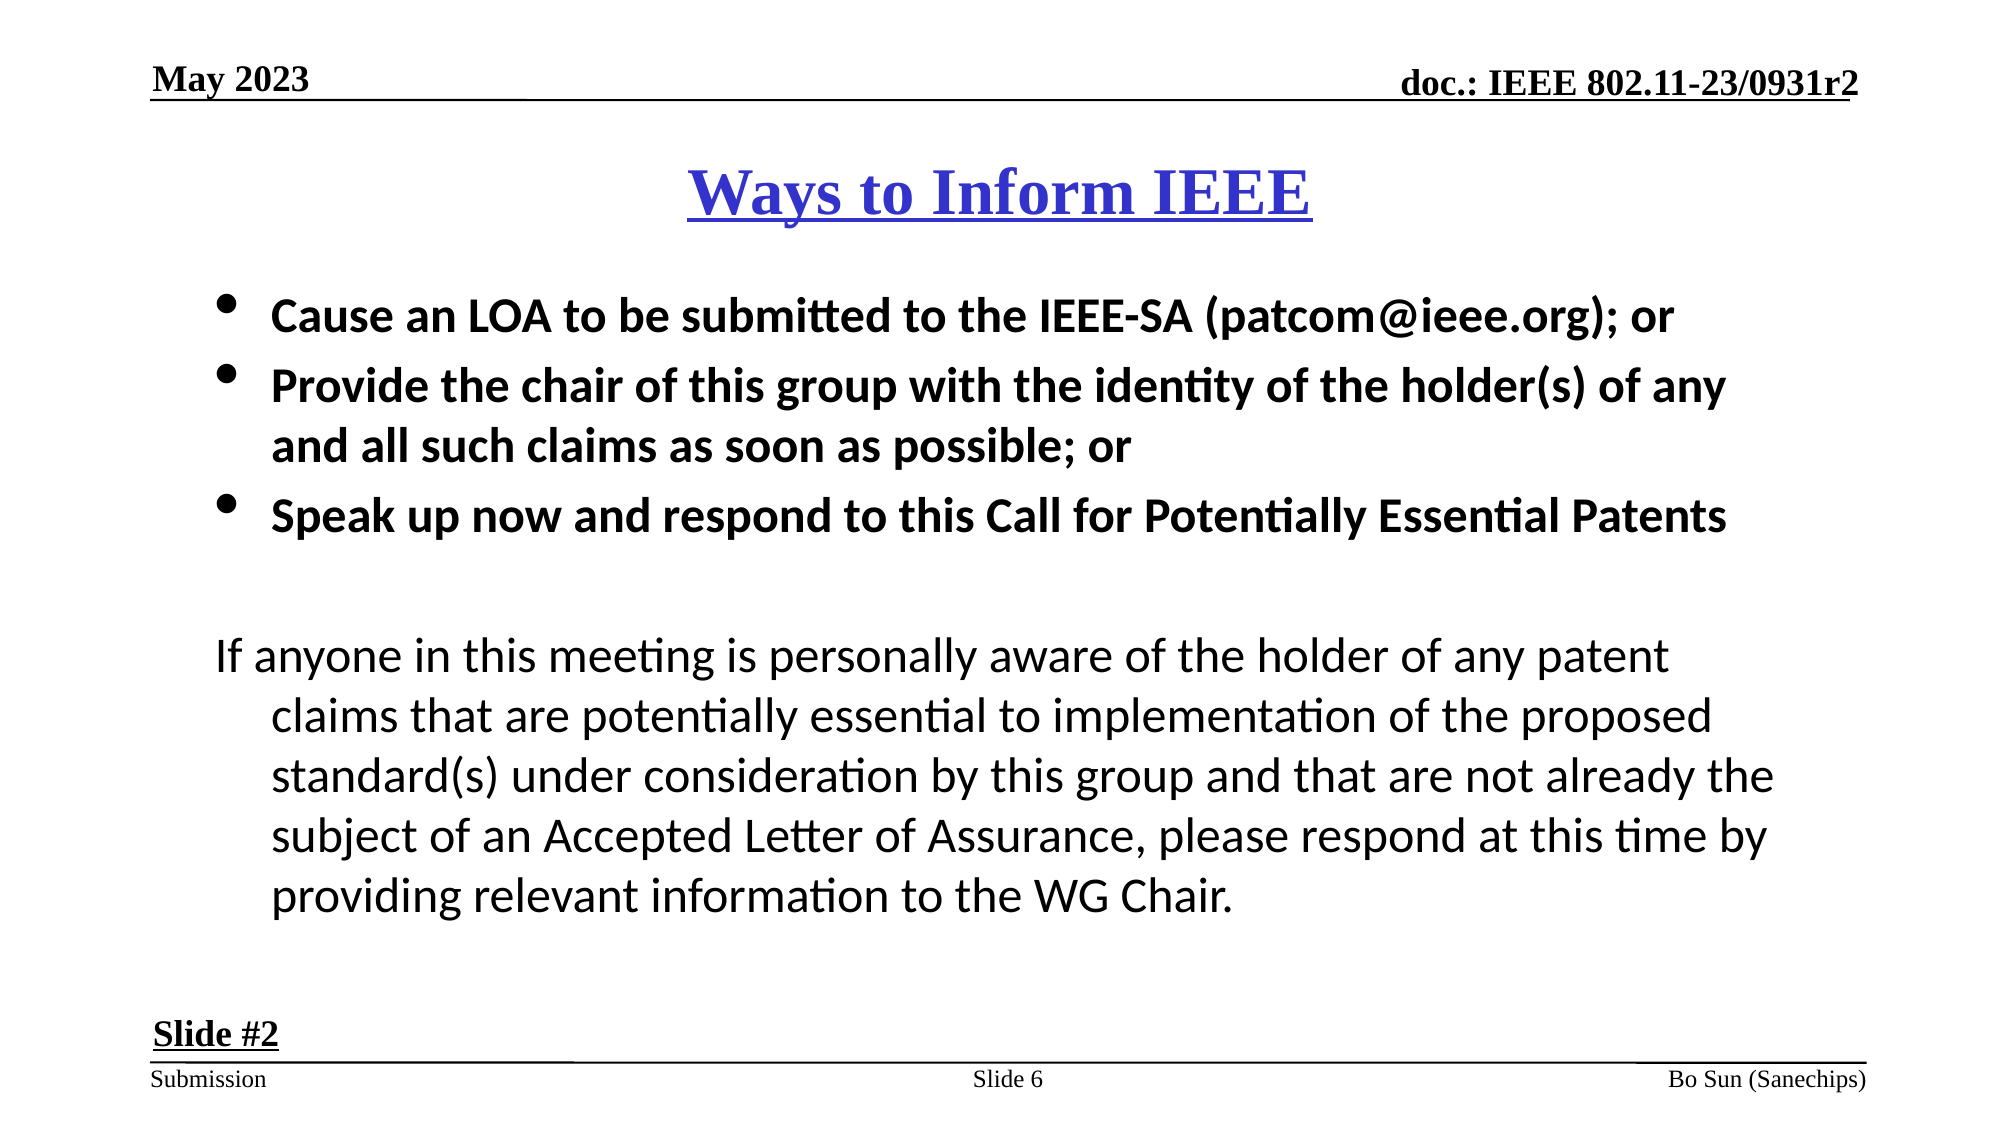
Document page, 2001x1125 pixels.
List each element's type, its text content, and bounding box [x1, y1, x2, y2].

text_box Cause an LOA to be submitted to the IEEE-SA (patcom@ieee.org); or Provide the chair of this group with the identity of the holder(s) of any and all such claims as soon as possible; or Speak up now and respond to this Call for Potentially Essential Patents If anyone in this meeting is personally aware of the holder of any patent claims that are potentially essential to implementation of the proposed standard(s) under consideration by this group and that are not already the subject of an Accepted Letter of Assurance, please respond at this time by providing relevant information to the WG Chair. [200, 275, 1800, 975]
slide_number Slide 6 [949, 1061, 1067, 1123]
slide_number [152, 54, 563, 100]
footer Bo Sun (Sanechips) [1169, 1061, 1867, 1093]
text_box Slide #2 [138, 1001, 295, 1062]
text_box Ways to Inform IEEE [362, 100, 1638, 275]
